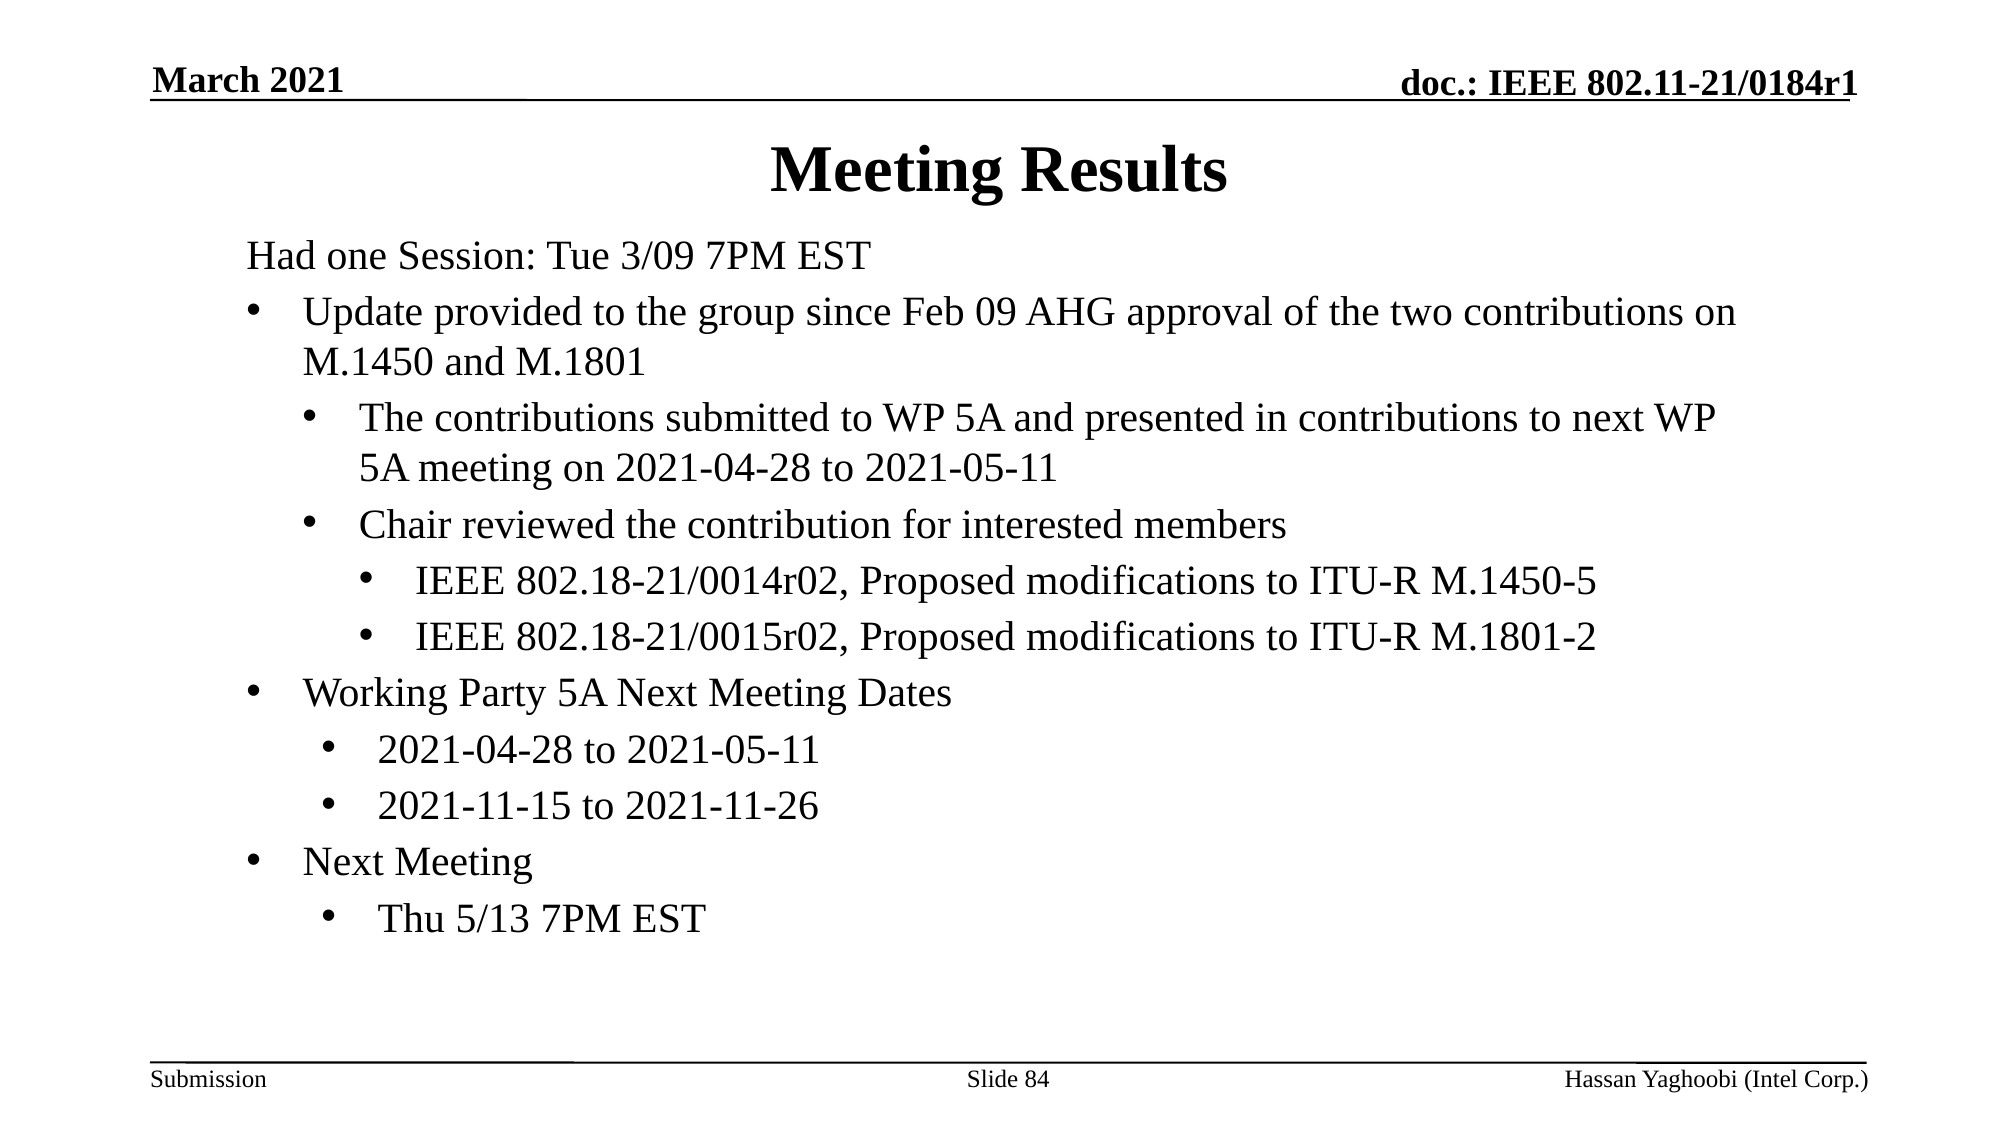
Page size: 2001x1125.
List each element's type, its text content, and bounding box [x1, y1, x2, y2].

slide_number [152, 0, 347, 101]
title Meeting Results [149, 76, 1851, 253]
footer Hassan Yaghoobi (Intel Corp.) [1560, 1061, 1869, 1125]
slide_number Slide 84 [950, 1061, 1067, 1123]
list Had one Session: Tue 3/09 7PM EST Update provided to the group since Feb 09 AHG approval of the two contributions on M.1450 and M.1801 The contributions submitted to WP 5A and presented in contributions to next WP 5A meeting on 2021-04-28 to 2021-05-11 Chair reviewed the contribution for interested members IEEE 802.18-21/0014r02, Proposed modifications to ITU-R M.1450-5 IEEE 802.18-21/0015r02, Proposed modifications to ITU-R M.1801-2 Working Party 5A Next Meeting Dates 2021-04-28 to 2021-05-11 2021-11-15 to 2021-11-26 Next Meeting Thu 5/13 7PM EST [230, 219, 1769, 1020]
